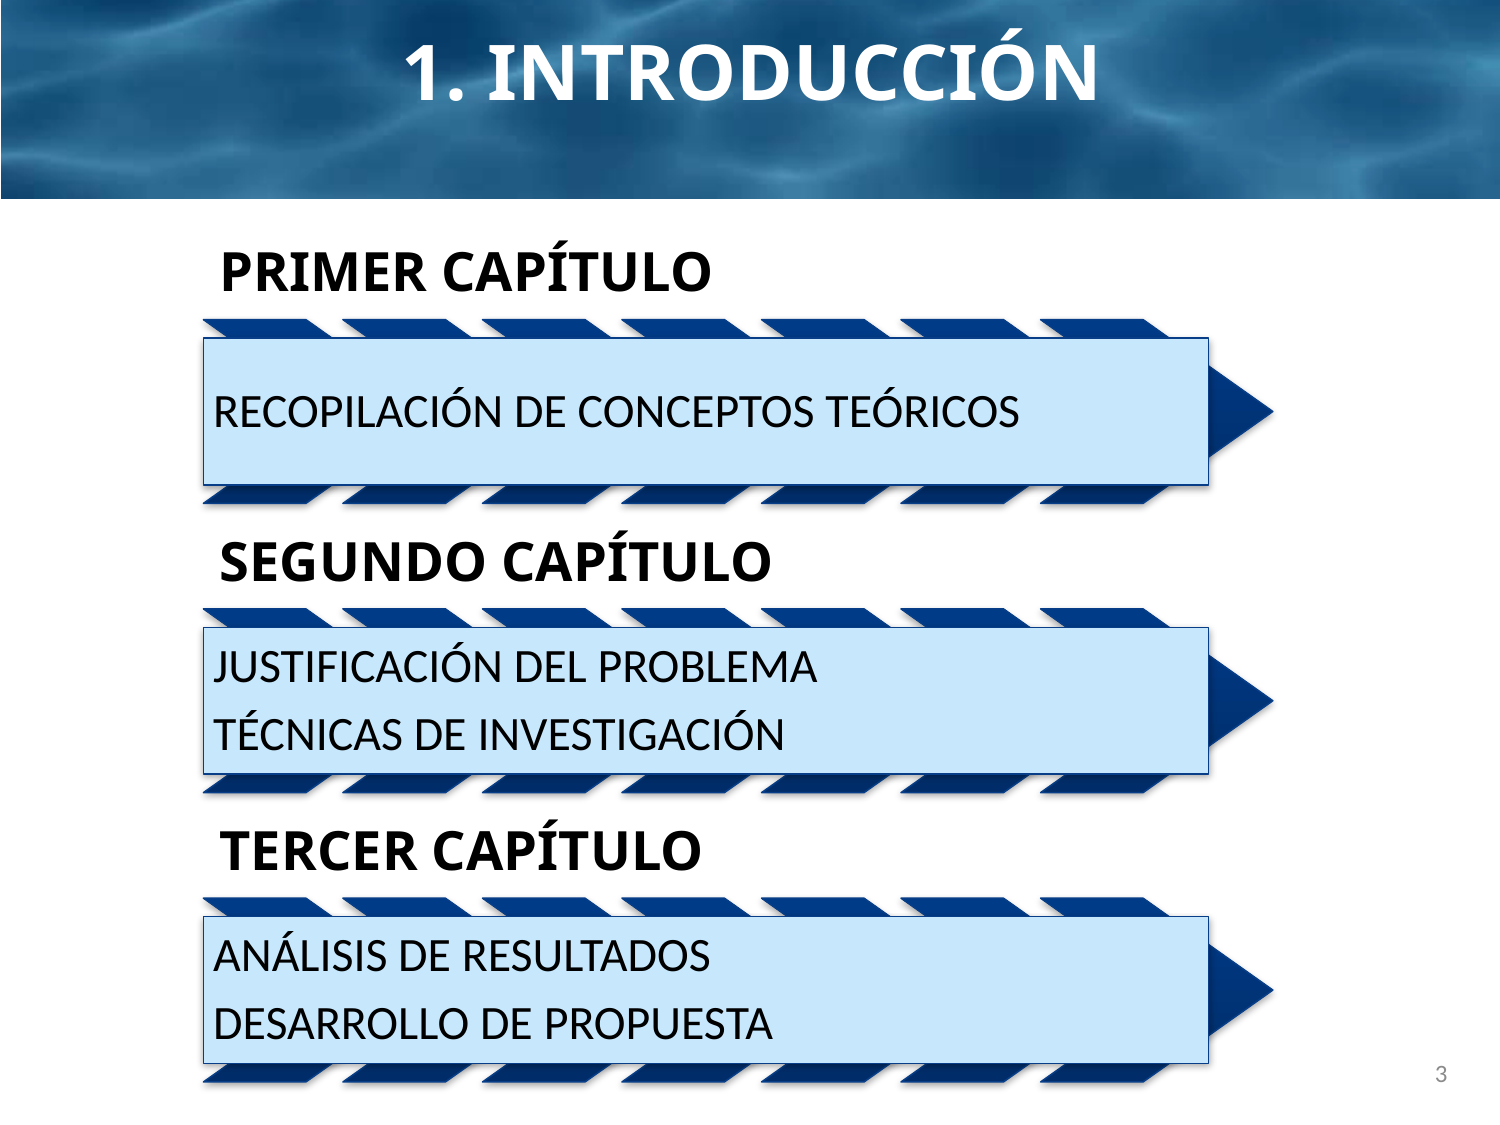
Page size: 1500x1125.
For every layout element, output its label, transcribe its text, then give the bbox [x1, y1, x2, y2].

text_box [123, 228, 1353, 1083]
slide_number 3 [1112, 1042, 1463, 1103]
title 1. INTRODUCCIÓN [336, 0, 1168, 156]
picture [1, 0, 1500, 199]
